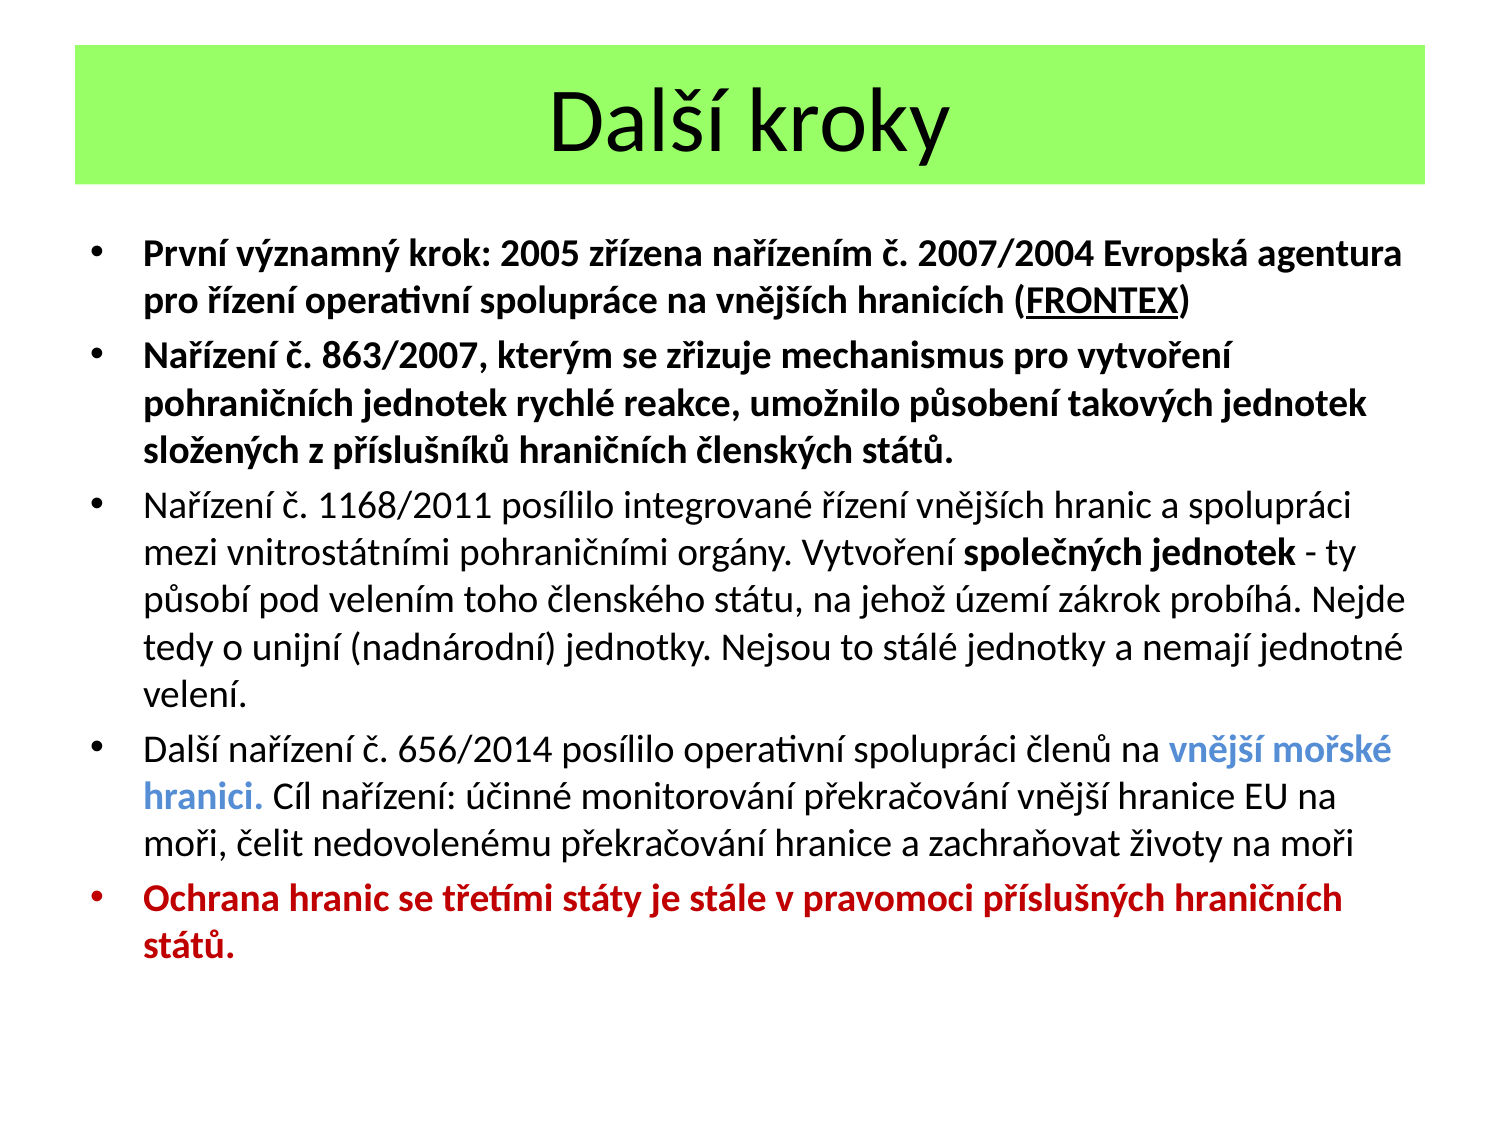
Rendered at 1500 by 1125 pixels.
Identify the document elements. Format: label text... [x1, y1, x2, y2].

list První významný krok: 2005 zřízena nařízením č. 2007/2004 Evropská agentura pro řízení operativní spolupráce na vnějších hranicích (FRONTEX) Nařízení č. 863/2007, kterým se zřizuje mechanismus pro vytvoření pohraničních jednotek rychlé reakce, umožnilo působení takových jednotek složených z příslušníků hraničních členských států. Nařízení č. 1168/2011 posílilo integrované řízení vnějších hranic a spolupráci mezi vnitrostátními pohraničními orgány. Vytvoření společných jednotek - ty působí pod velením toho členského státu, na jehož území zákrok probíhá. Nejde tedy o unijní (nadnárodní) jednotky. Nejsou to stálé jednotky a nemají jednotné velení. Další nařízení č. 656/2014 posílilo operativní spolupráci členů na vnější mořské hranici. Cíl nařízení: účinné monitorování překračování vnější hranice EU na moři, čelit nedovolenému překračování hranice a zachraňovat životy na moři Ochrana hranic se třetími státy je stále v pravomoci příslušných hraničních států. [75, 219, 1425, 1024]
title Další kroky [75, 45, 1425, 185]
